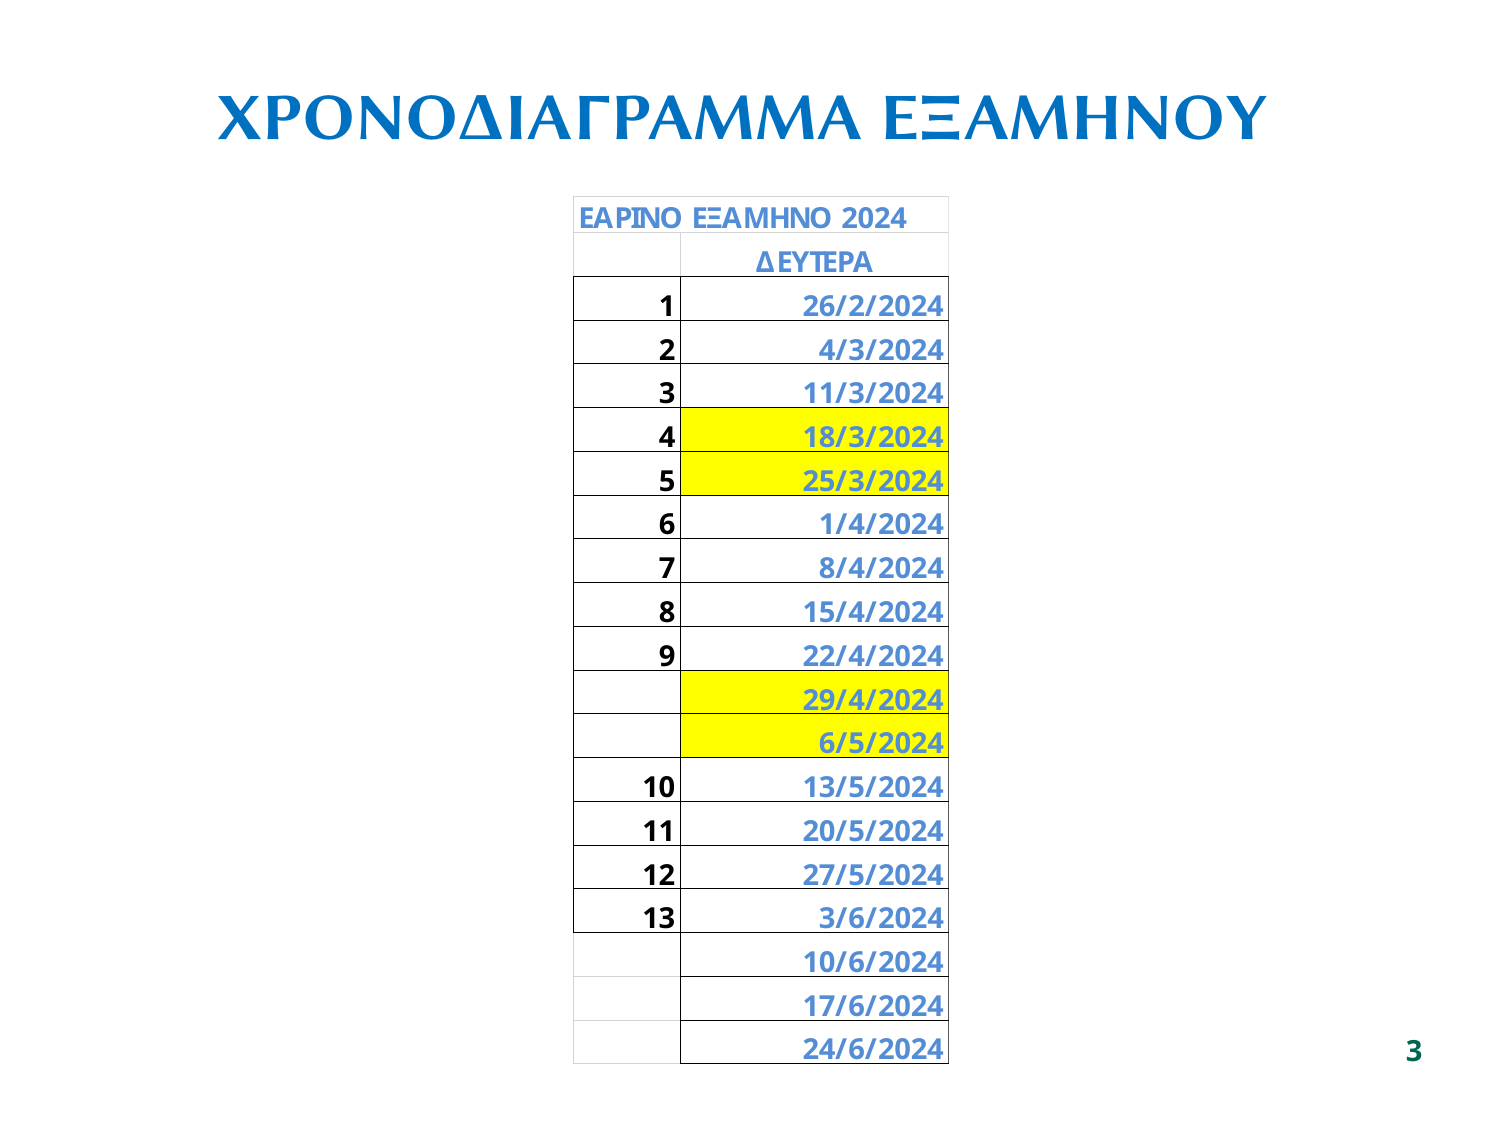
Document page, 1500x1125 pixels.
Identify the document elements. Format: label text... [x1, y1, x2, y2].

title ΧΡΟΝΟΔΙΑΓΡΑΜΜΑ ΕΞΑΜΗΝΟΥ [50, 50, 1438, 175]
slide_number 3 [1249, 1024, 1438, 1101]
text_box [572, 195, 950, 1065]
